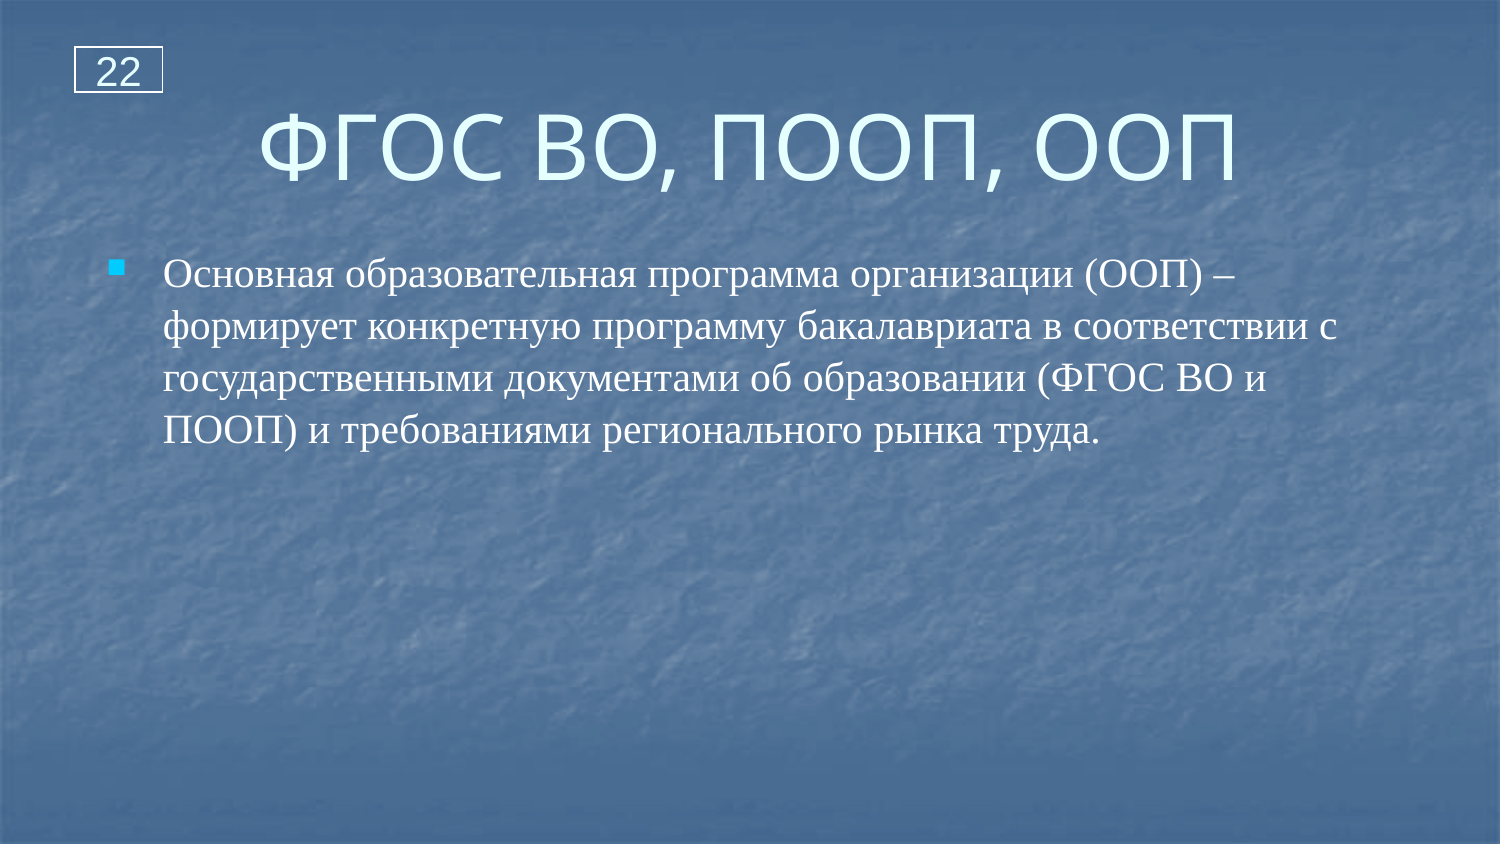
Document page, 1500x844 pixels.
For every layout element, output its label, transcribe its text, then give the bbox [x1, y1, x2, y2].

list Основная образовательная программа организации (ООП) – формирует конкретную программу бакалавриата в соответствии с государственными документами об образовании (ФГОС ВО и ПООП) и требованиями регионального рынка труда. [75, 159, 1425, 810]
title ФГОС ВО, ПООП, ООП [75, 91, 1425, 159]
text_box 22 [74, 46, 163, 92]
